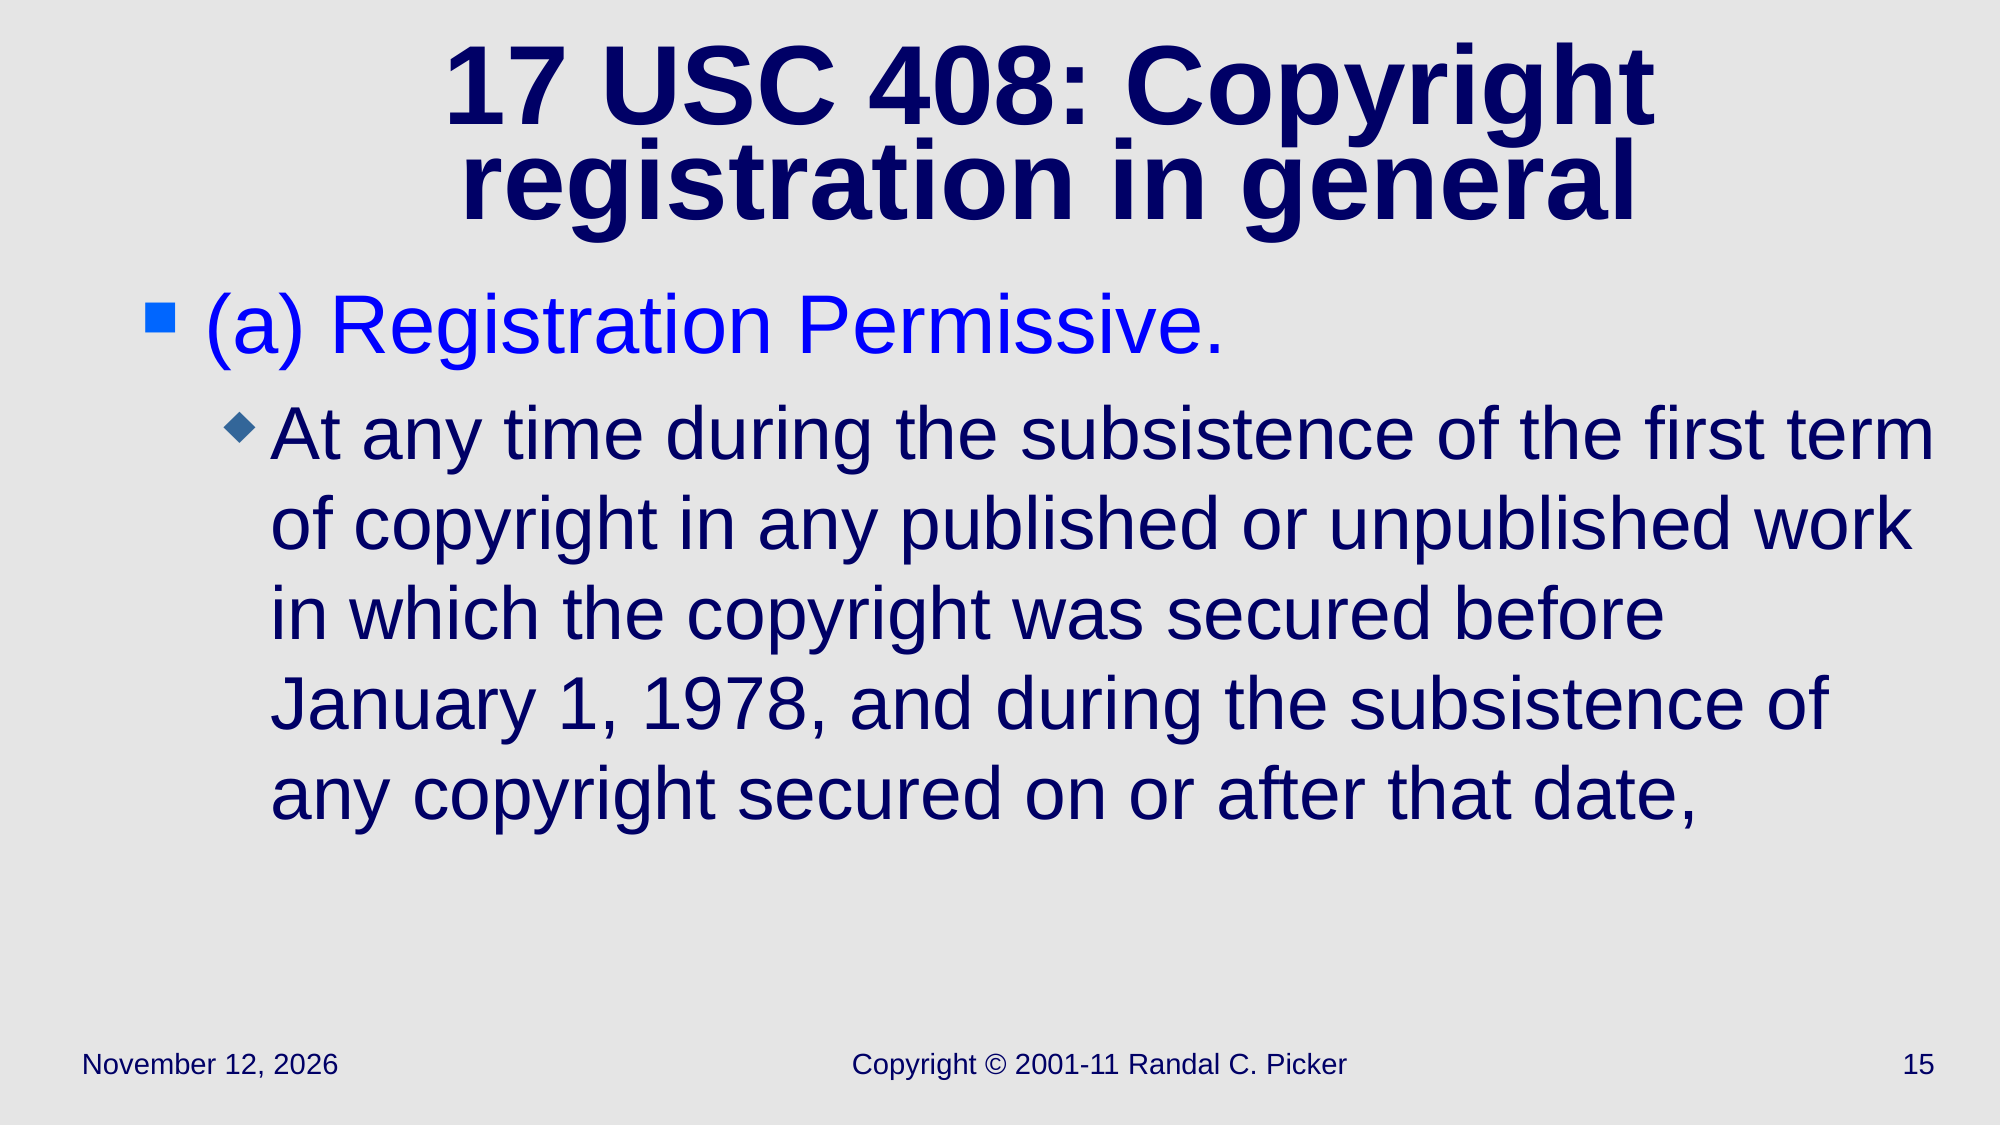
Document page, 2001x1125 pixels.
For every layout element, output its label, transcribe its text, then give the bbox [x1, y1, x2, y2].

list (a) Registration Permissive. At any time during the subsistence of the first term of copyright in any published or unpublished work in which the copyright was secured before January 1, 1978, and during the subsistence of any copyright secured on or after that date, [133, 262, 1967, 938]
title 17 USC 408: Copyright registration in general [133, 50, 1967, 238]
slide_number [66, 1024, 484, 1101]
slide_number 15 [1533, 1024, 1951, 1101]
footer Copyright © 2001-11 Randal C. Picker [783, 1024, 1417, 1101]
